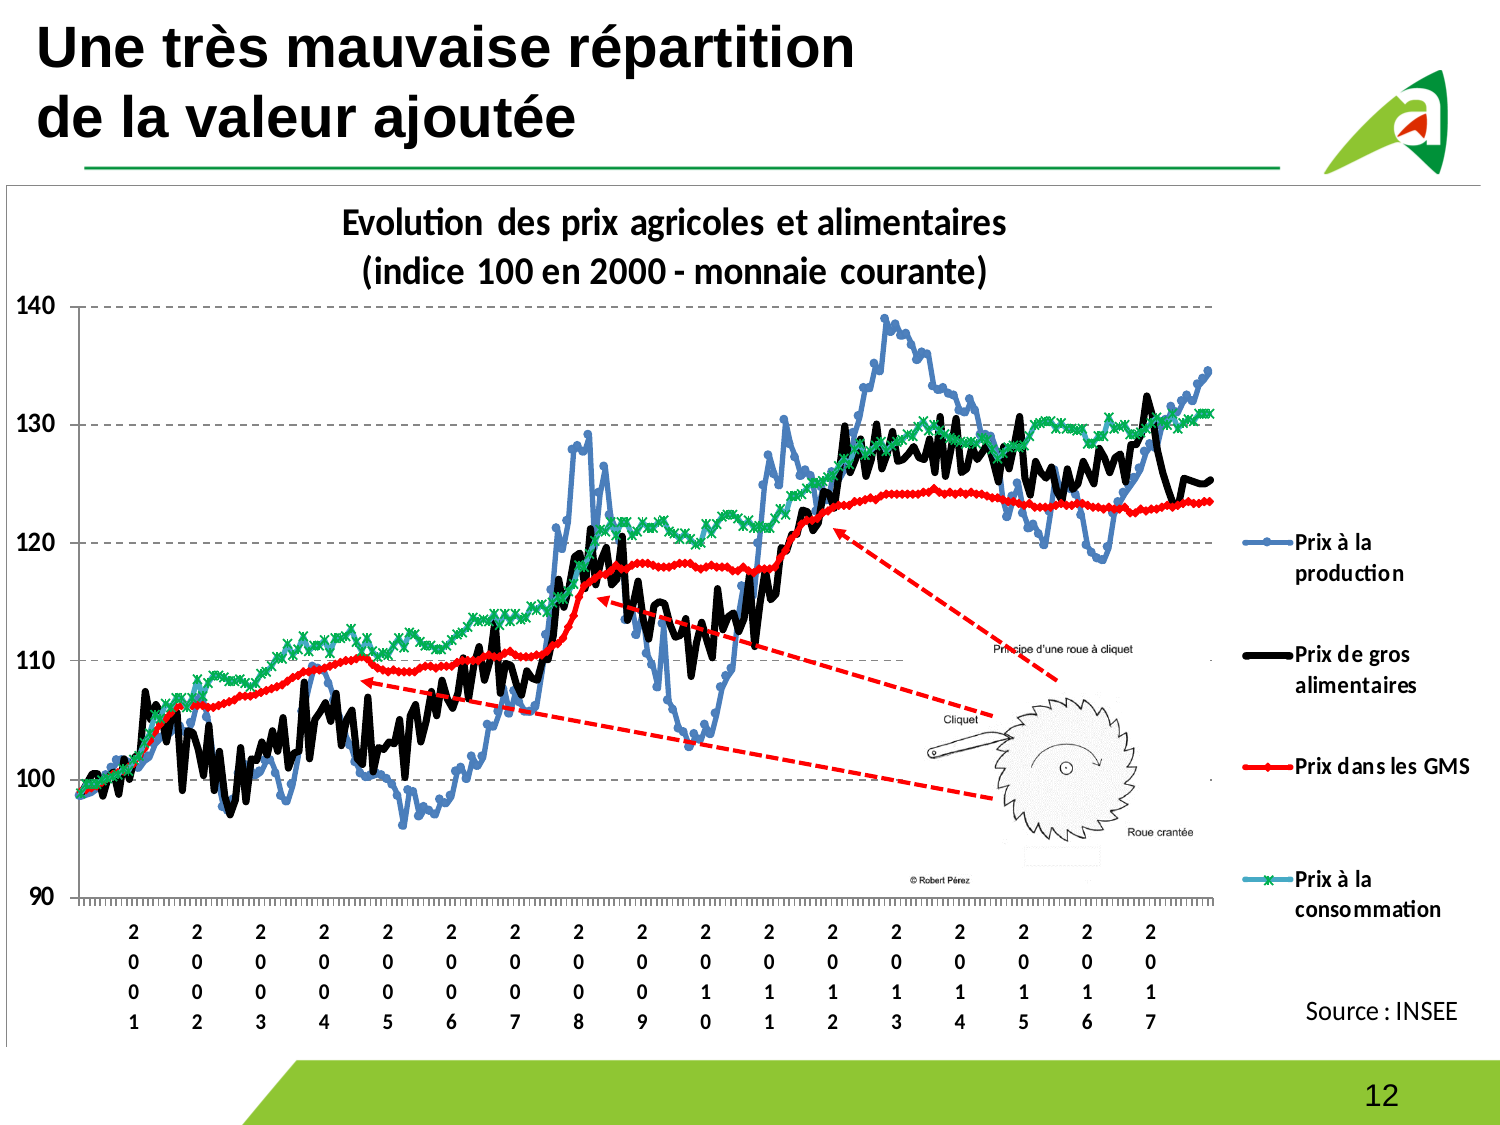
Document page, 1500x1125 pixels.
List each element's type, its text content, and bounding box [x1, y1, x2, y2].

picture [0, 0, 1500, 1125]
slide_number 12 [1364, 1074, 1447, 1118]
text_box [5, 184, 1481, 1048]
text_box Une très mauvaise répartition de la valeur ajoutée [29, 19, 1441, 149]
